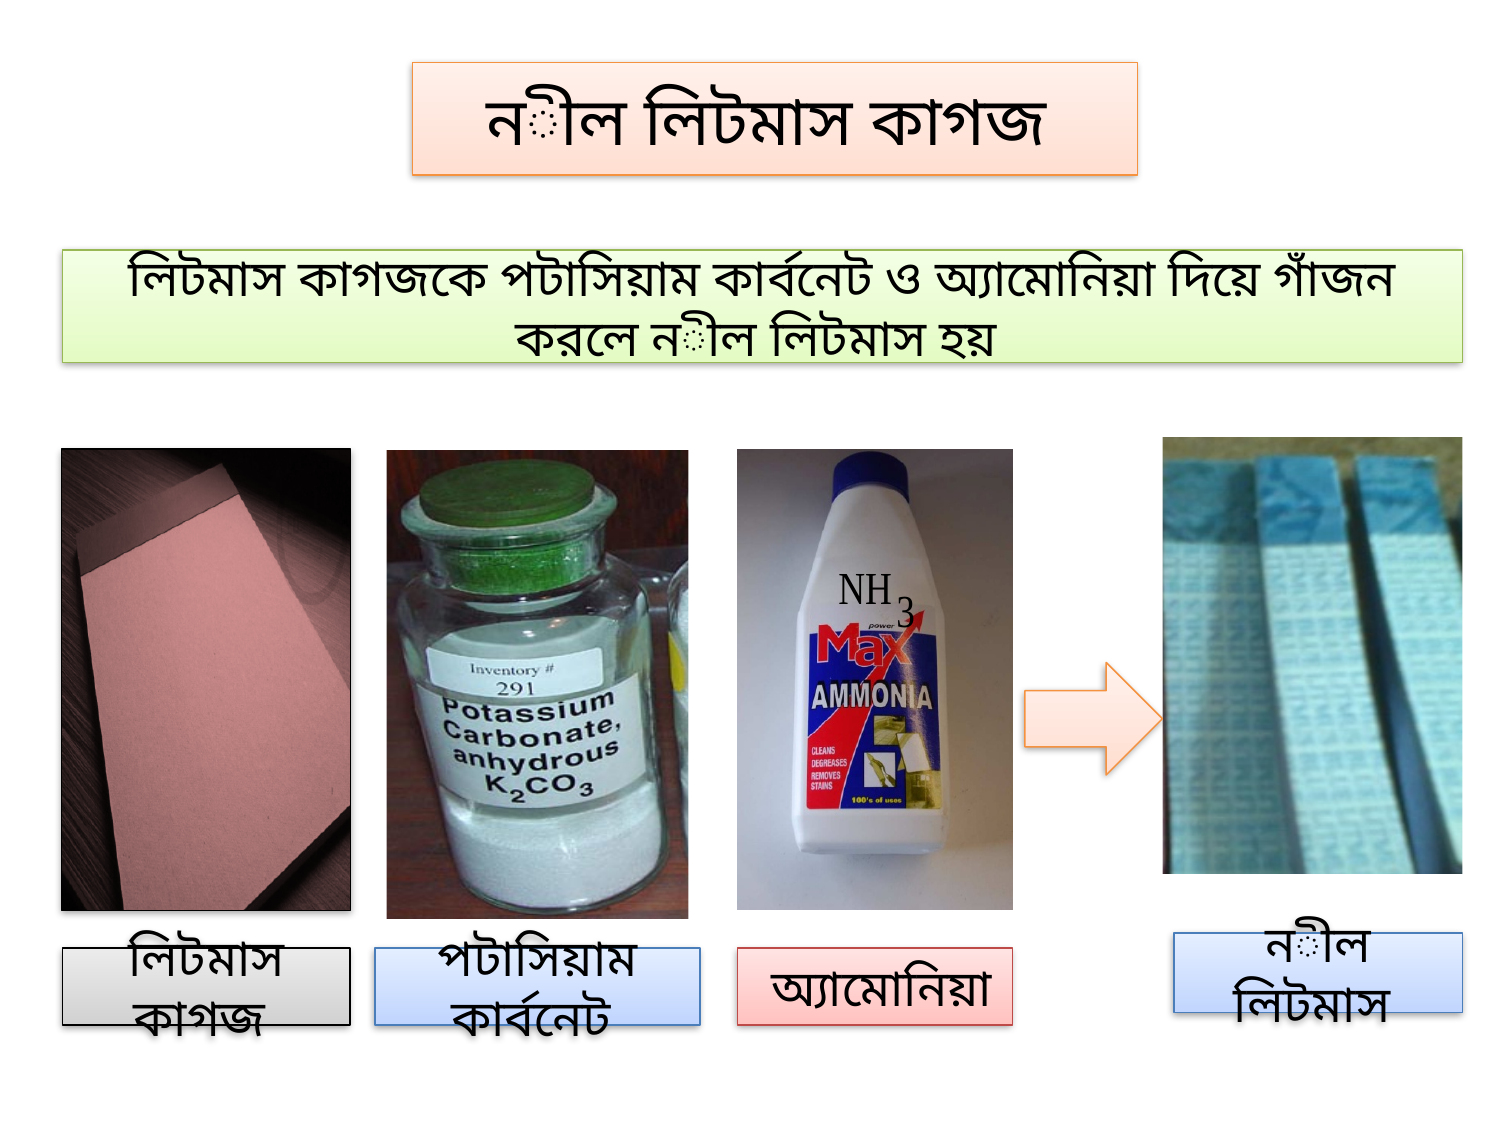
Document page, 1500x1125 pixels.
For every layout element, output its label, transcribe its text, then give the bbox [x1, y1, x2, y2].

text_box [737, 449, 1013, 1026]
text_box [1024, 661, 1157, 776]
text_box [62, 449, 351, 1026]
text_box নীল লিটমাস কাগজ [412, 62, 1138, 176]
text_box লিটমাস কাগজকে পটাসিয়াম কার্বনেট ও অ্যামোনিয়া দিয়ে গাঁজন করলে নীল লিটমাস হয় [62, 249, 1463, 363]
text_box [374, 449, 701, 1026]
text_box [1162, 437, 1463, 1013]
